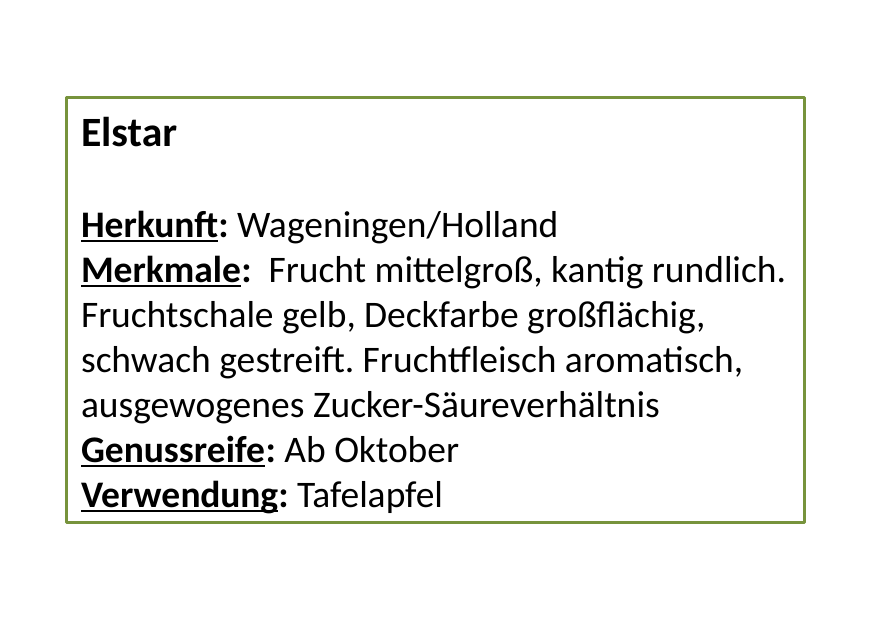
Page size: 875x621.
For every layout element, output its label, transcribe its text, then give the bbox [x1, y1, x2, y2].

text_box Elstar Herkunft: Wageningen/Holland Merkmale: Frucht mittelgroß, kantig rundlich. Fruchtschale gelb, Deckfarbe großflächig, schwach gestreift. Fruchtfleisch aromatisch, ausgewogenes Zucker-Säureverhältnis Genussreife: Ab Oktober Verwendung: Tafelapfel [64, 95, 807, 524]
